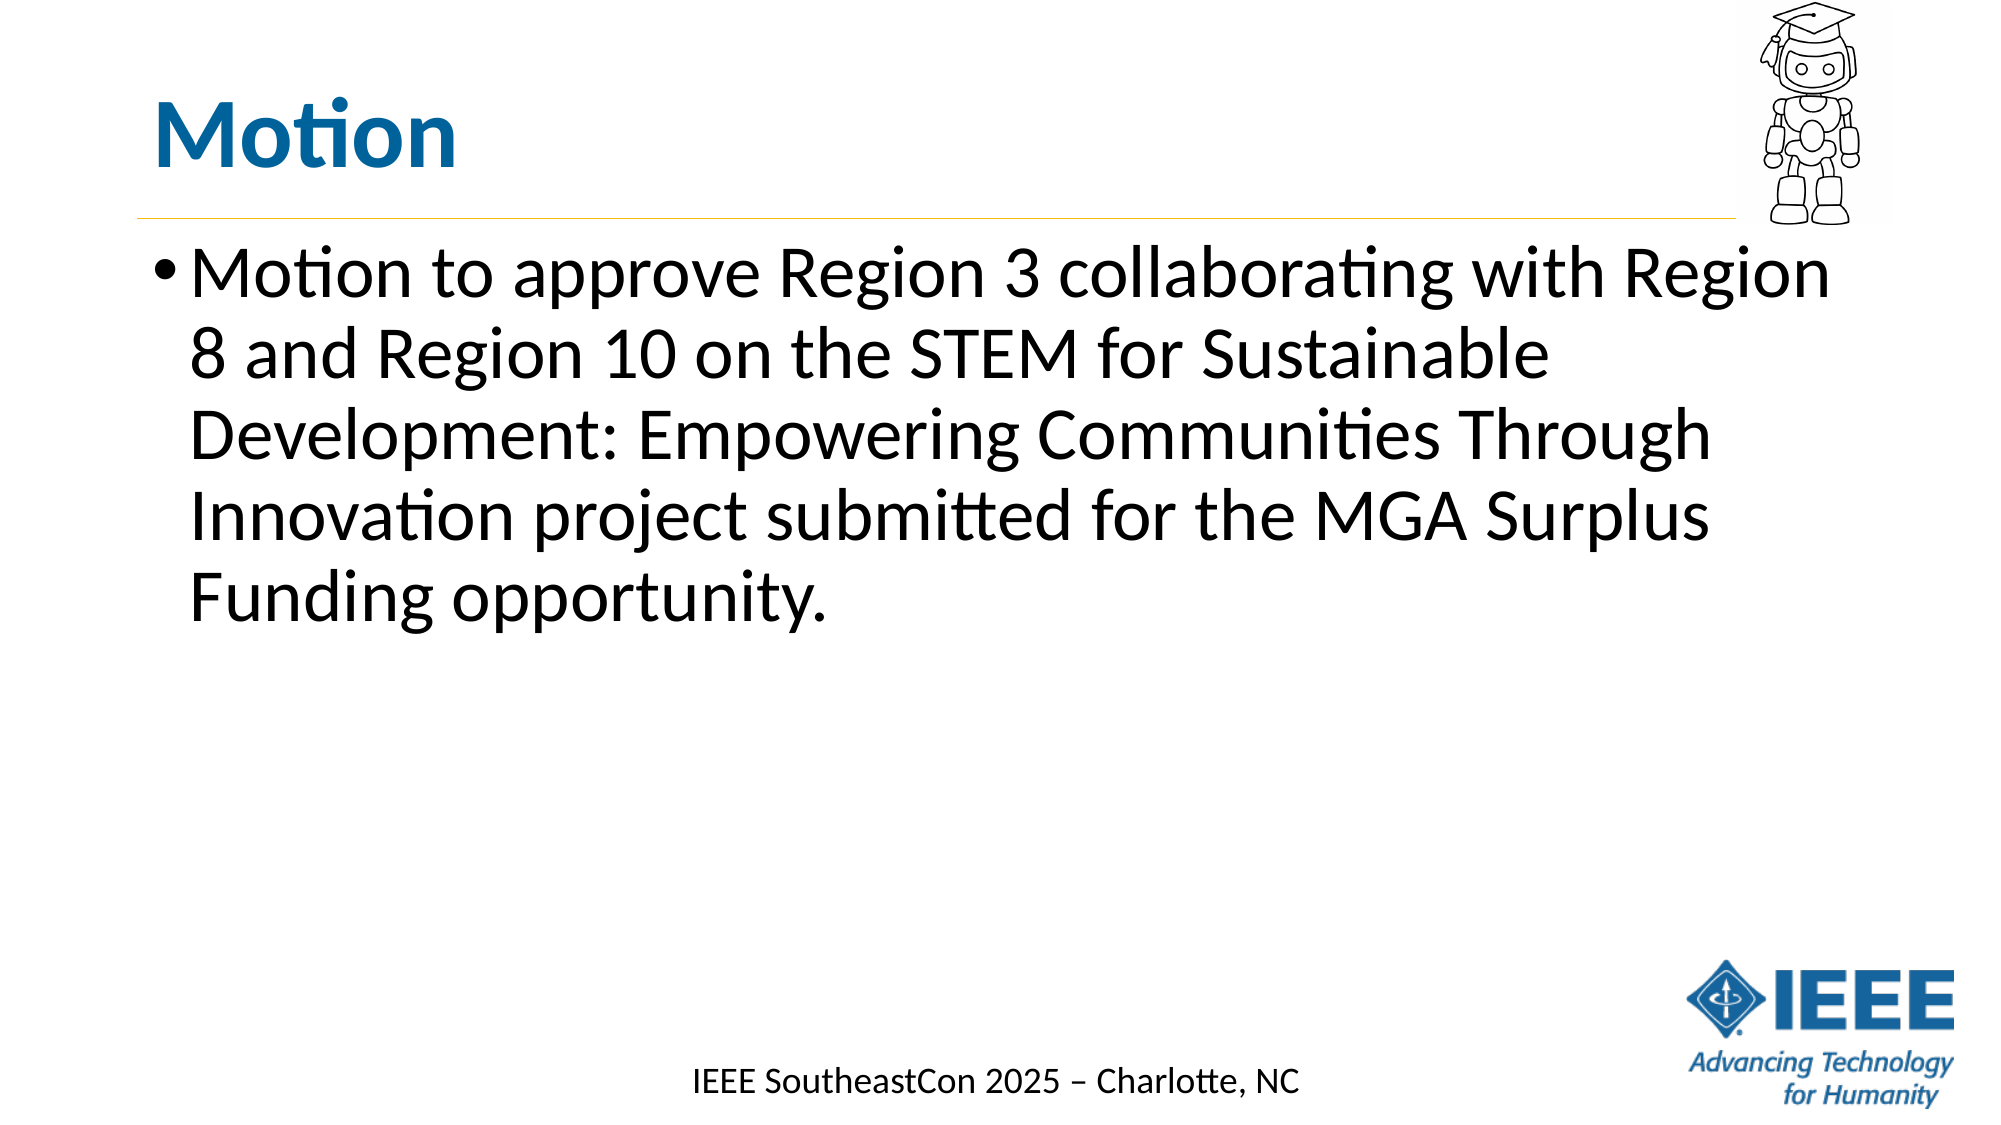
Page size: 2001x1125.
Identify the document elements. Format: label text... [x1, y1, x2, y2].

title Motion [137, 59, 1677, 210]
picture [1686, 959, 1954, 1109]
list Motion to approve Region 3 collaborating with Region 8 and Region 10 on the STEM for Sustainable Development: Empowering Communities Through Innovation project submitted for the MGA Surplus Funding opportunity. [137, 224, 1863, 1035]
